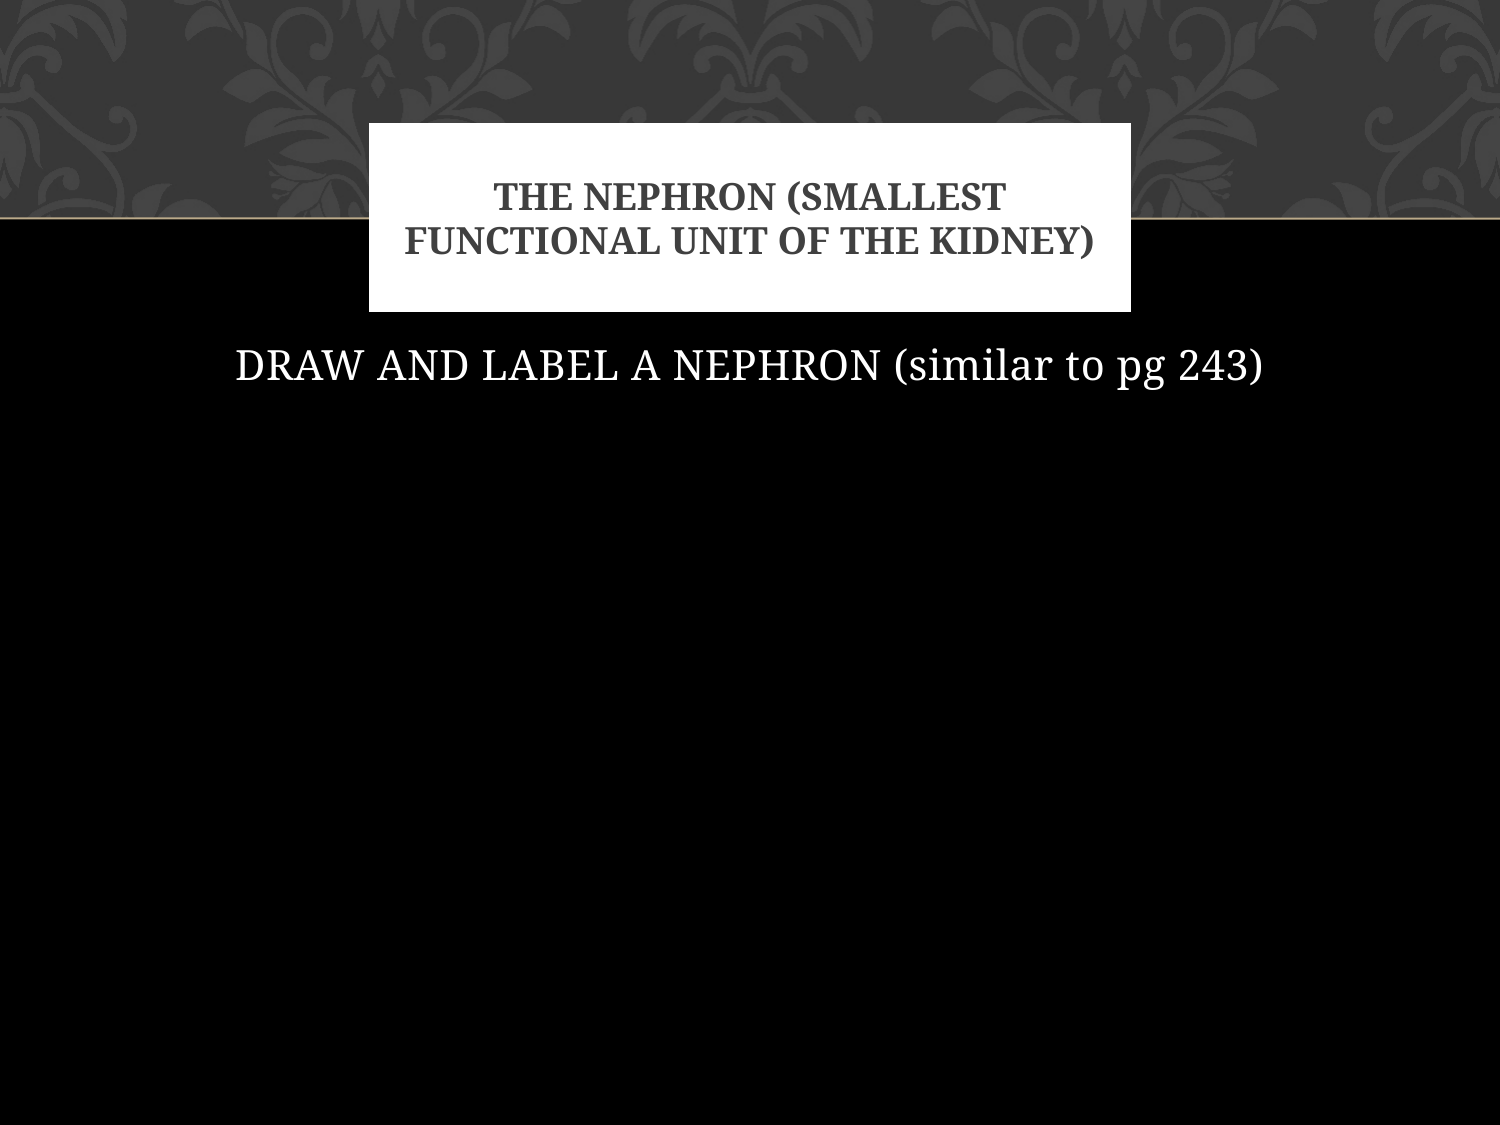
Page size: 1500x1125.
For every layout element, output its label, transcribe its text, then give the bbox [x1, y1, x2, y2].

title The nephron (smallest functional unit of the kidney) [369, 123, 1131, 312]
list DRAW AND LABEL A NEPHRON (similar to pg 243) [75, 331, 1425, 1000]
